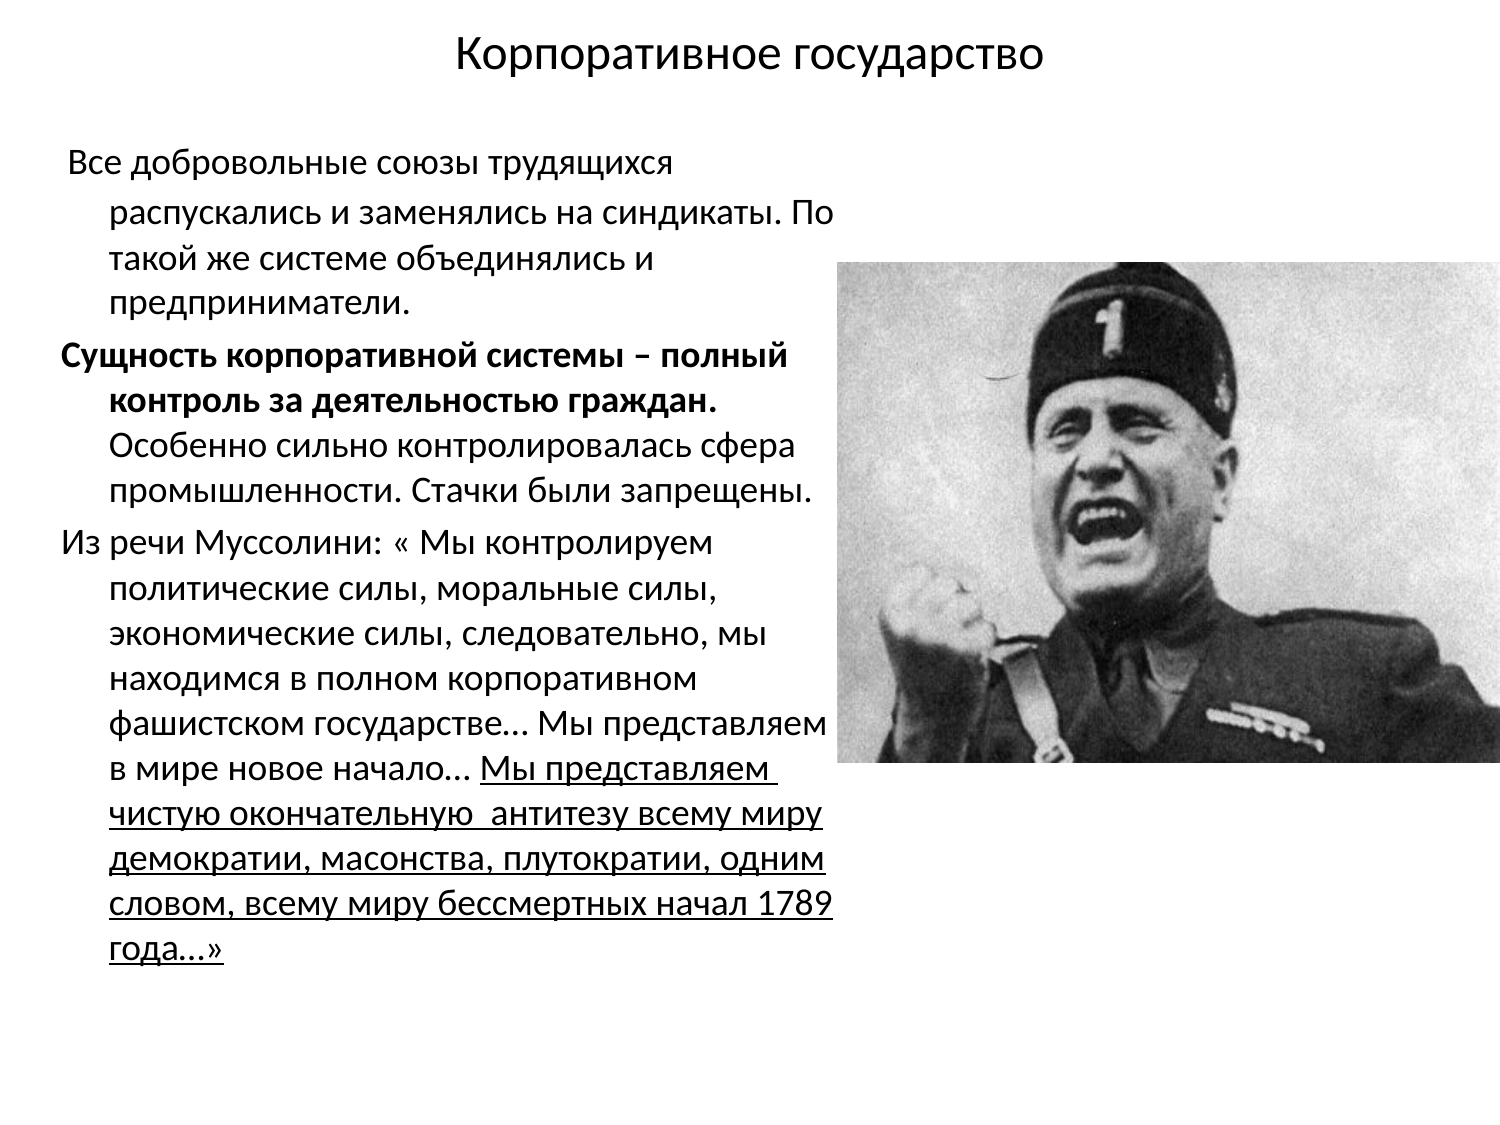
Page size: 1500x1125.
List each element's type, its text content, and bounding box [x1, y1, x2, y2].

title Корпоративное государство [75, 12, 1425, 88]
picture [837, 262, 1500, 763]
list Все добровольные союзы трудящихся распускались и заменялись на синдикаты. По такой же системе объединялись и предприниматели. Сущность корпоративной системы – полный контроль за деятельностью граждан. Особенно сильно контролировалась сфера промышленности. Стачки были запрещены. Из речи Муссолини: « Мы контролируем политические силы, моральные силы, экономические силы, следовательно, мы находимся в полном корпоративном фашистском государстве… Мы представляем в мире новое начало… Мы представляем чистую окончательную антитезу всему миру демократии, масонства, плутократии, одним словом, всему миру бессмертных начал 1789 года…» [37, 99, 850, 1075]
